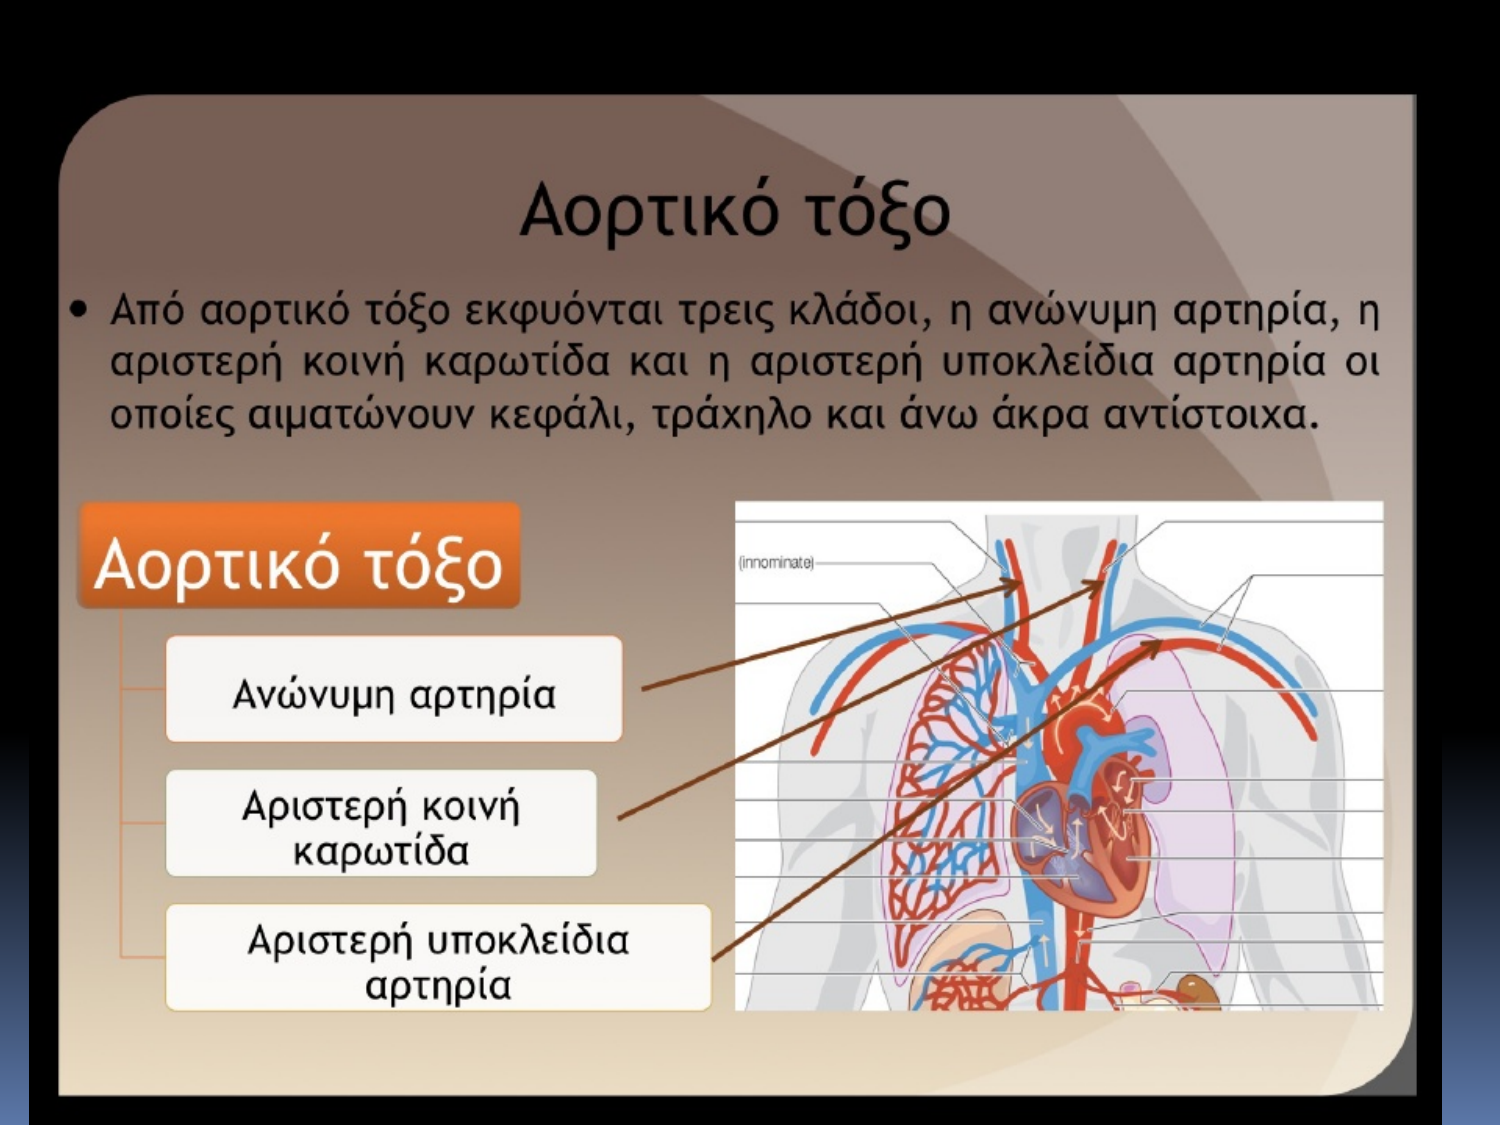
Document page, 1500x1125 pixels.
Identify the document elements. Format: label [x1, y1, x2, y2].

picture [28, 65, 1443, 1125]
